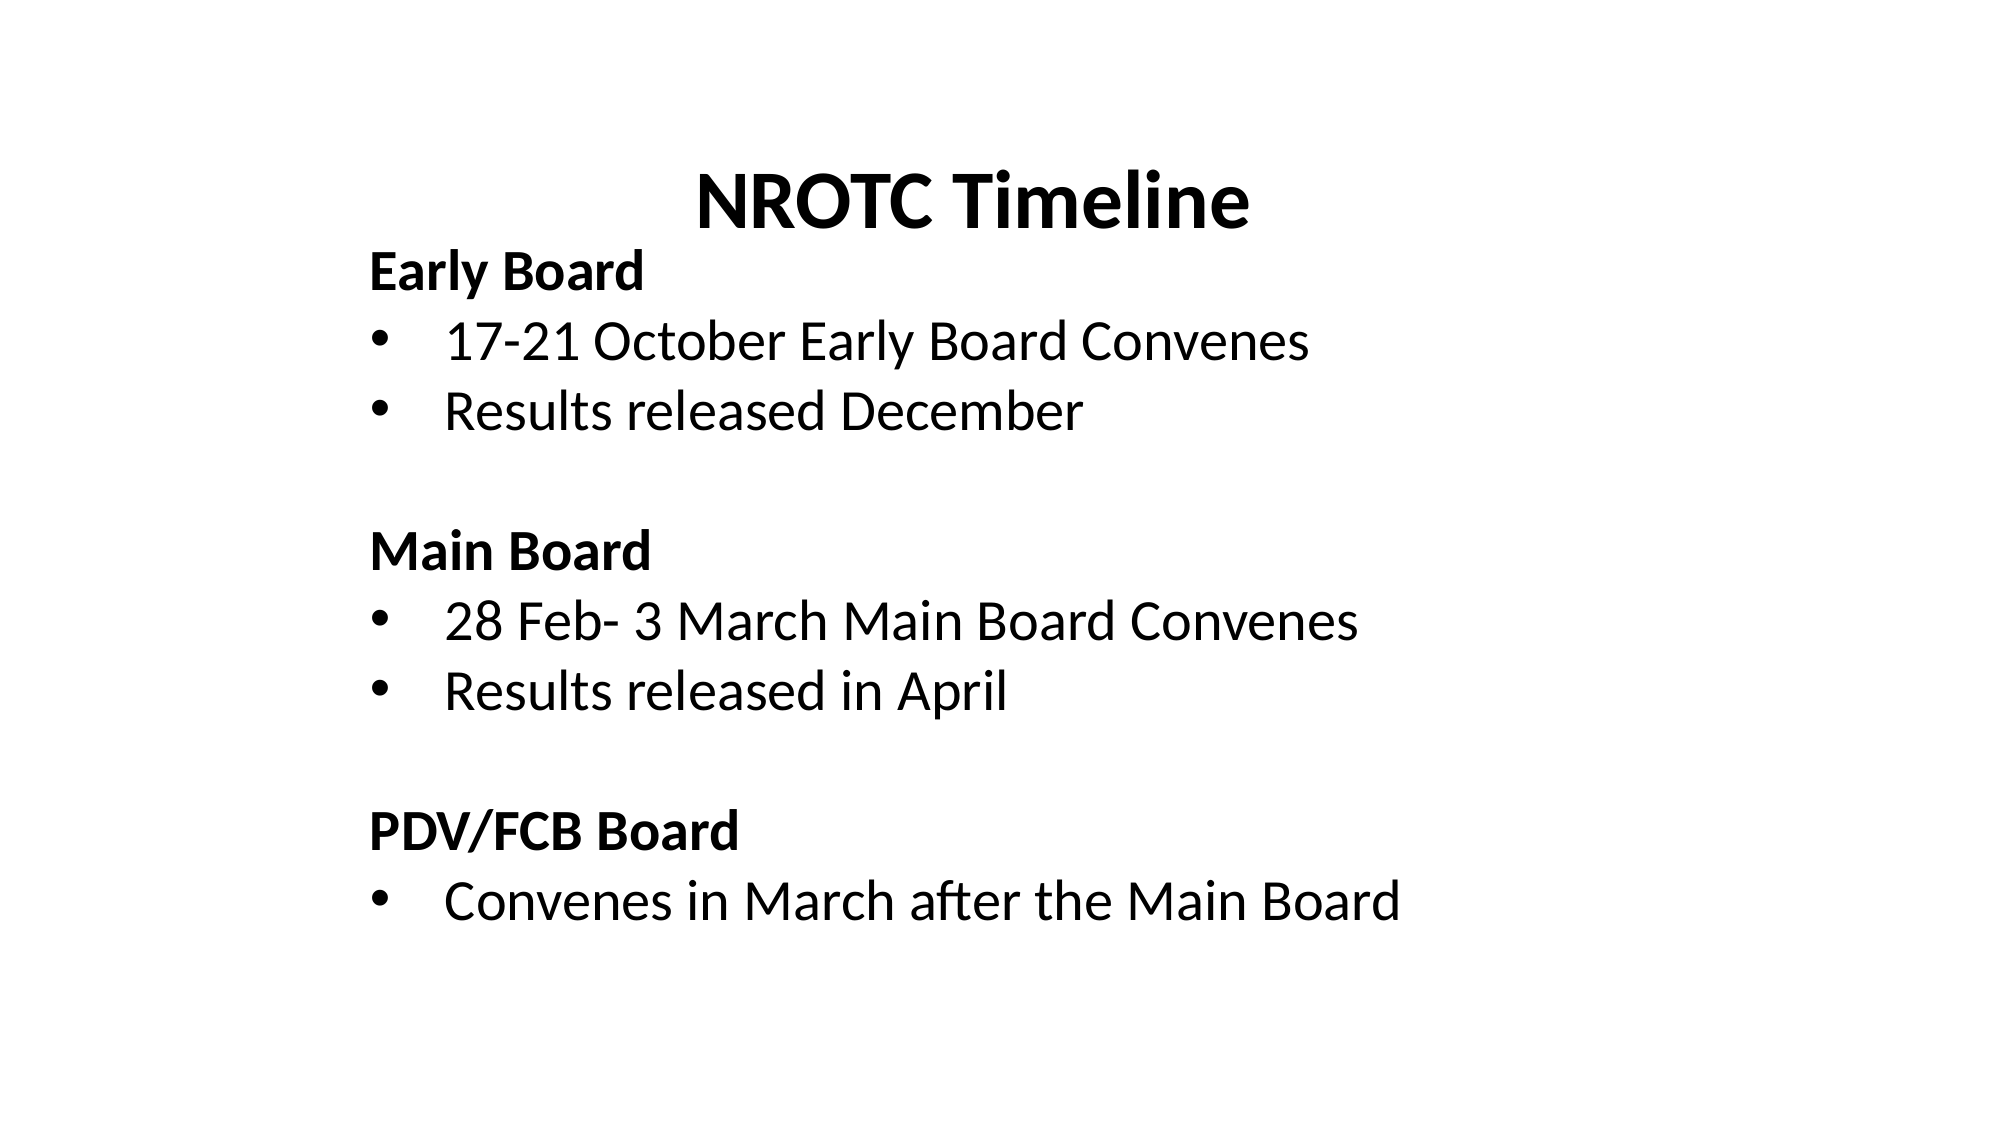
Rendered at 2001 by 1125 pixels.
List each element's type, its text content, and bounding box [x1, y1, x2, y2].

text_box NROTC Timeline [680, 137, 1267, 224]
text_box Early Board 17-21 October Early Board Convenes Results released December Main Board 28 Feb- 3 March Main Board Convenes Results released in April PDV/FCB Board Convenes in March after the Main Board [355, 224, 1756, 1125]
